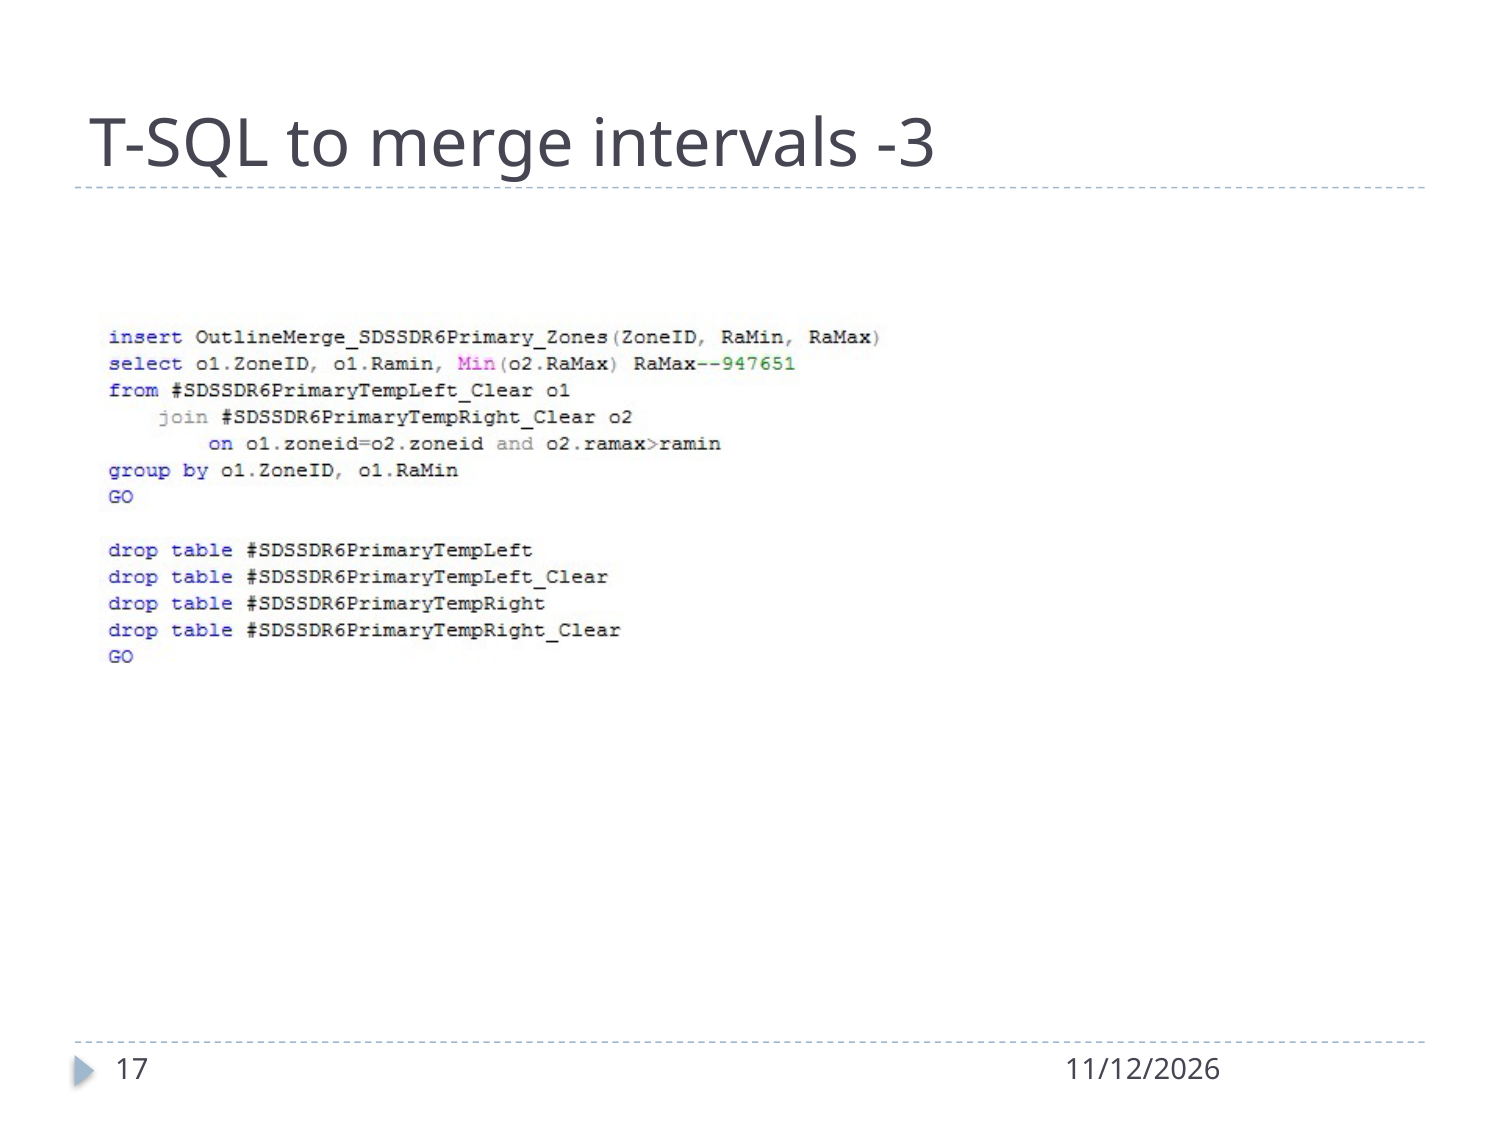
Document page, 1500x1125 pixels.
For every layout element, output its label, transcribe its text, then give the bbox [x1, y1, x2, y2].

picture [99, 312, 1450, 674]
slide_number 17 [100, 1042, 426, 1103]
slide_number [1050, 1042, 1426, 1103]
title T-SQL to merge intervals -3 [75, 24, 1425, 188]
